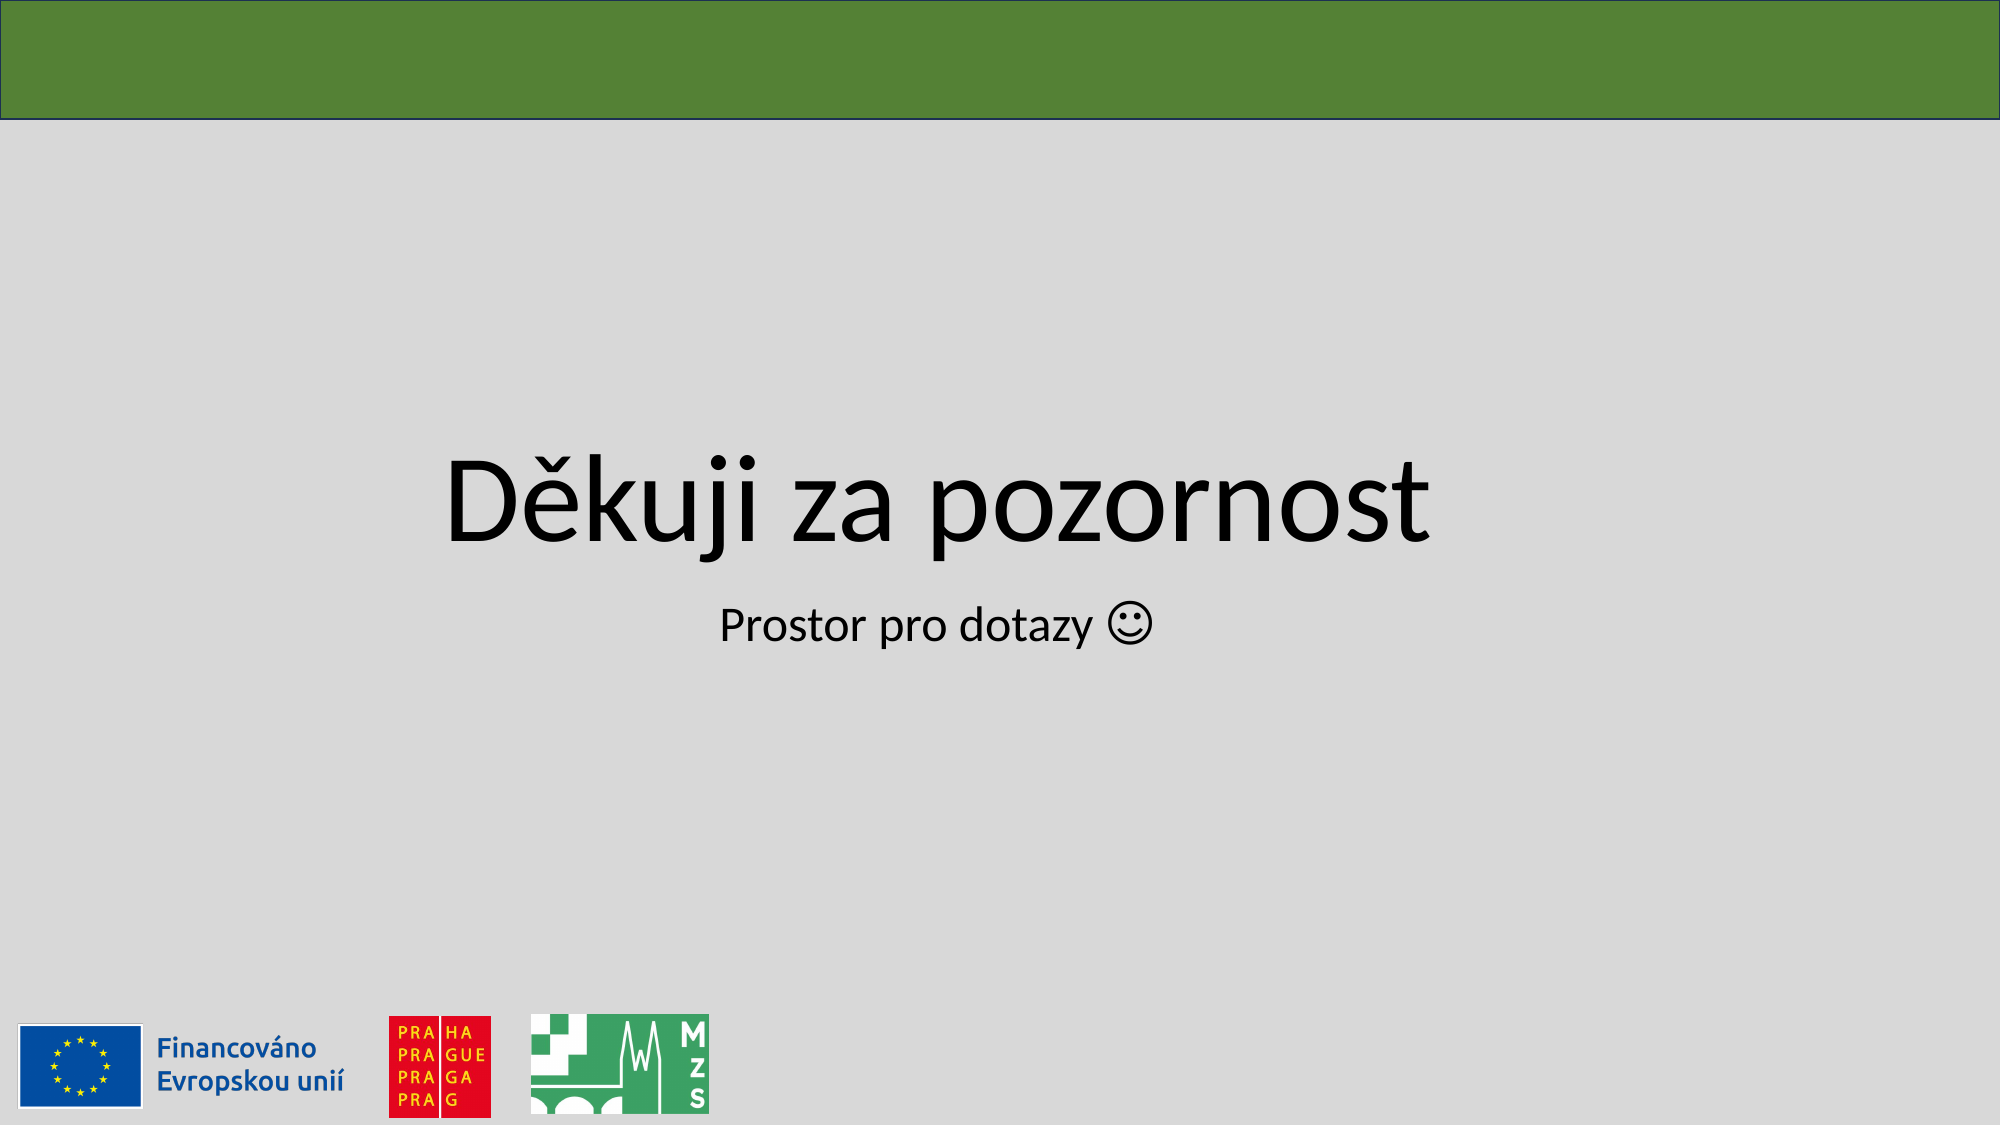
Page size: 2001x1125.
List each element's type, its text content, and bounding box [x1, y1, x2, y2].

text_box [0, 0, 2000, 119]
picture [388, 1016, 491, 1119]
title Děkuji za pozornost [249, 332, 1627, 576]
picture [531, 1014, 709, 1115]
subtitle Prostor pro dotazy ☺ [249, 590, 1627, 727]
picture [10, 1012, 358, 1117]
